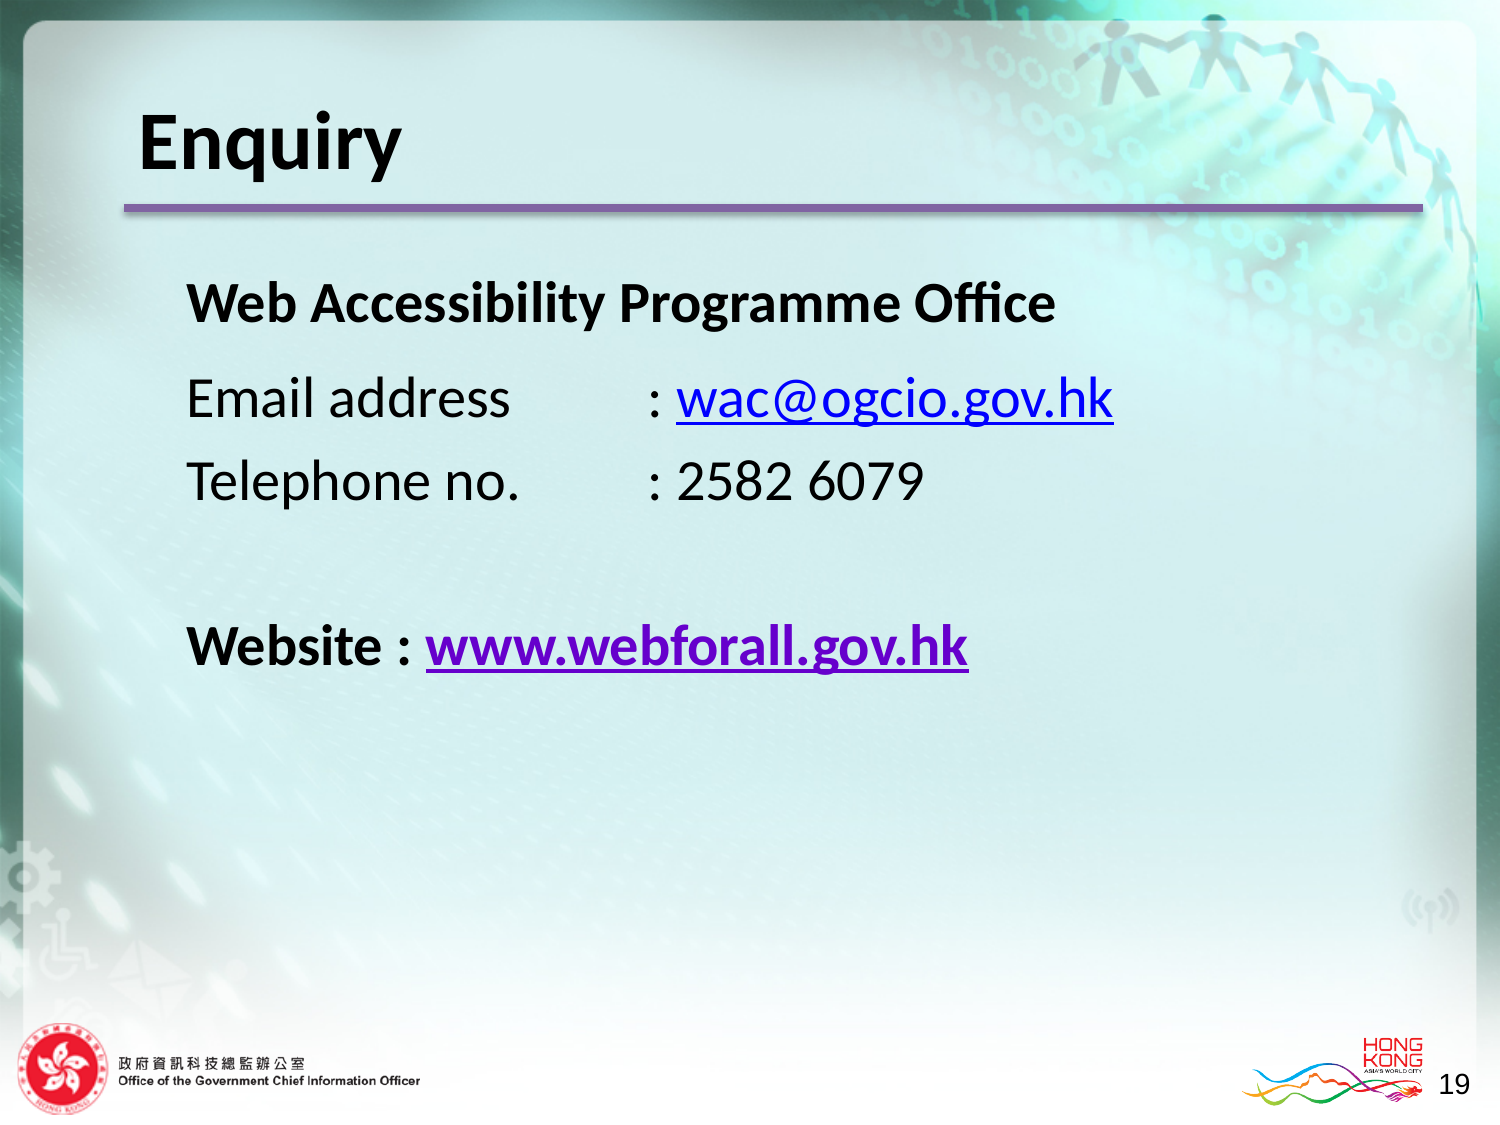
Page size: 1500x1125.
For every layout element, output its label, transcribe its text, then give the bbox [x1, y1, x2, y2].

title Enquiry [123, 42, 1424, 231]
list Web Accessibility Programme Office Email address : wac@ogcio.gov.hk Telephone no. : 2582 6079 Website : www.webforall.gov.hk [170, 256, 1500, 1000]
slide_number 19 [1423, 1057, 1500, 1118]
picture [0, 0, 1500, 1125]
